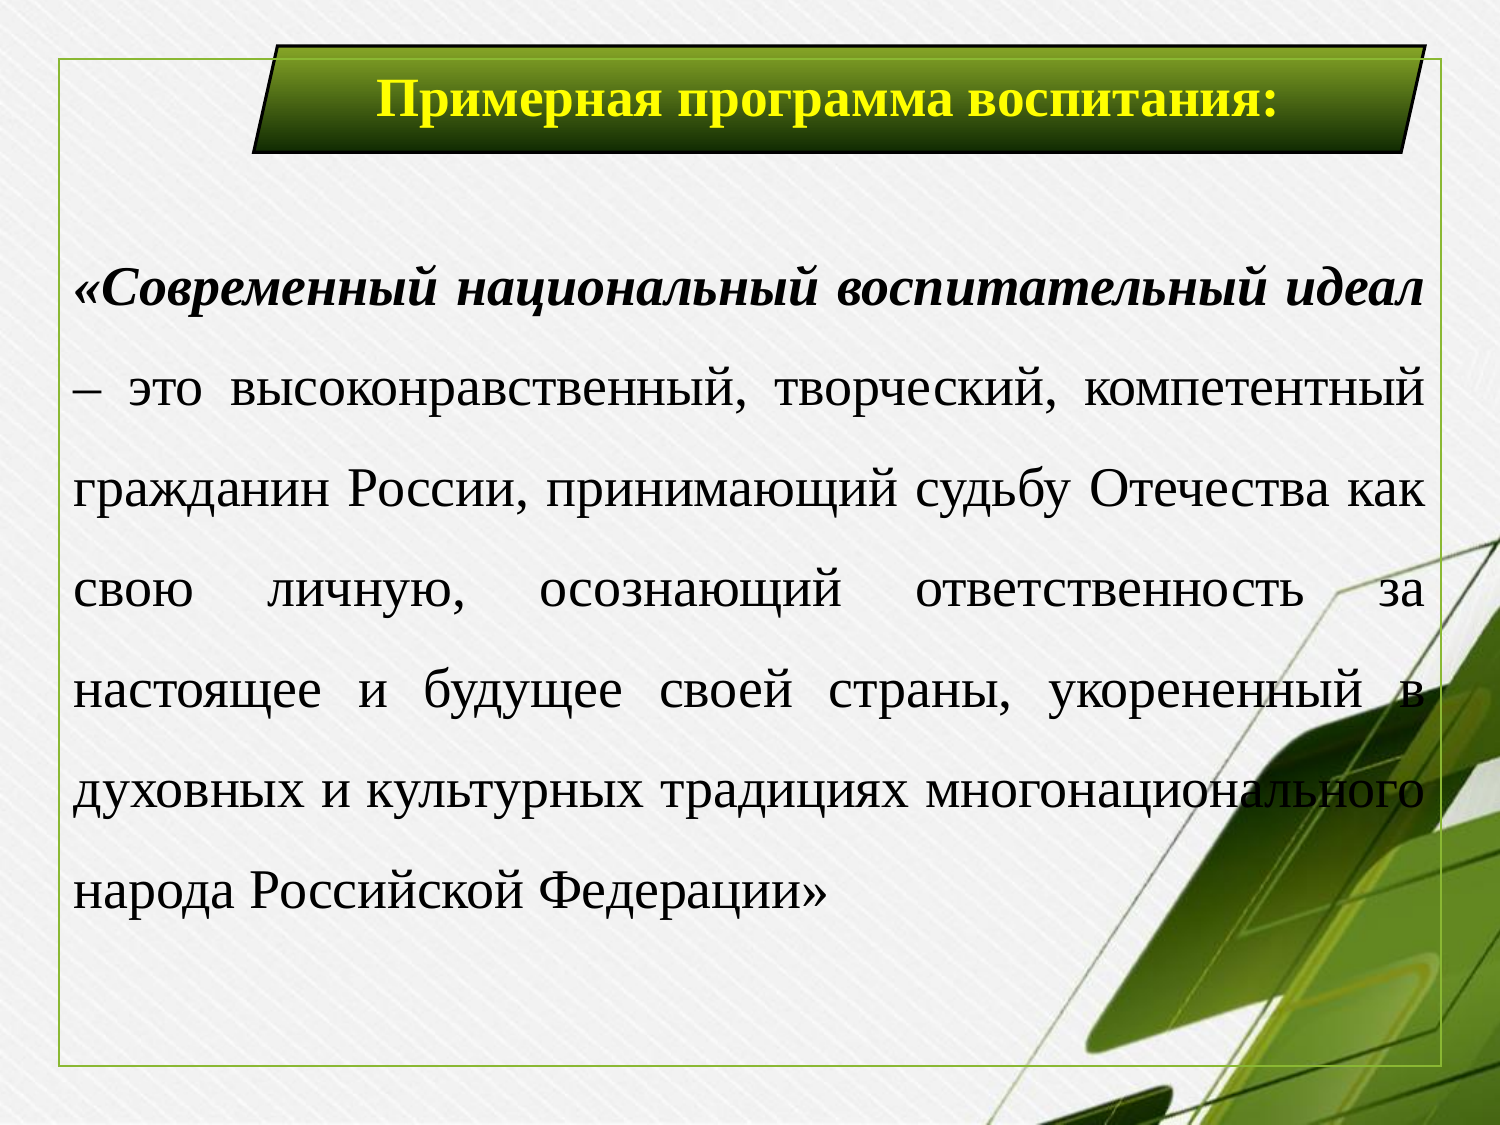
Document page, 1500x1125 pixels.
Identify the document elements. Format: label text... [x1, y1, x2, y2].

text_box Примерная программа воспитания: [274, 45, 1426, 58]
picture [0, 0, 1500, 1125]
text_box [58, 58, 1442, 1067]
list «Современный национальный воспитательный идеал – это высоконравственный, творческий, компетентный гражданин России, принимающий судьбу Отечества как свою личную, осознающий ответственность за настоящее и будущее своей страны, укорененный в духовных и культурных традициях многонационального народа Российской Федерации» [59, 208, 1441, 951]
